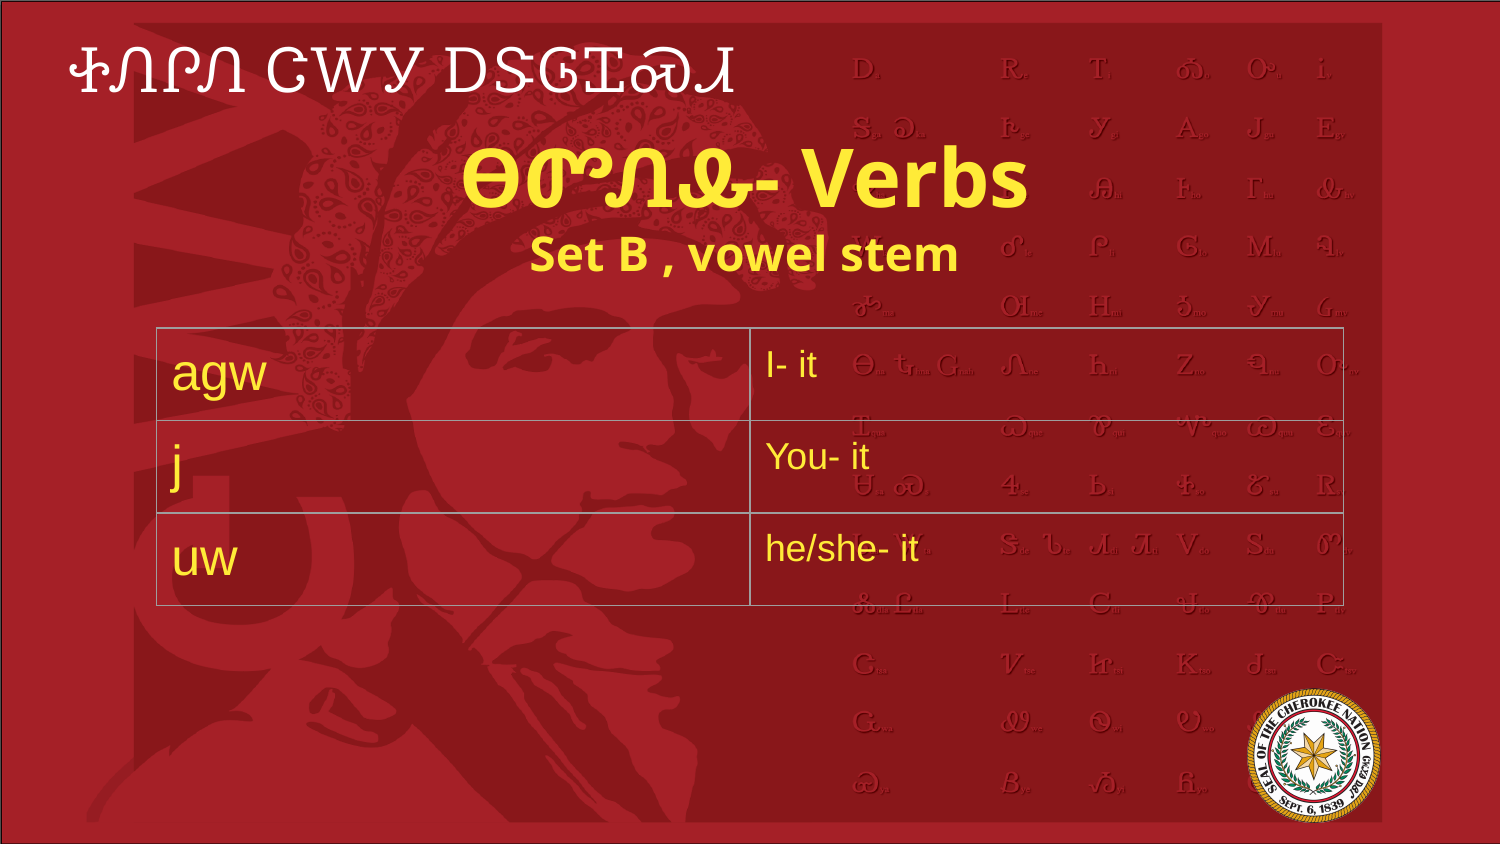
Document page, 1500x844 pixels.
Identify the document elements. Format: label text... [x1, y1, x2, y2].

table_cell You- it [751, 421, 1343, 512]
title ᏐᏁᎵᏁ ᏣᎳᎩ ᎠᏕᎶᏆᏍᏗ [53, 7, 1426, 121]
table_cell j [157, 421, 749, 512]
table_header I- it [751, 329, 1343, 420]
table_cell he/she- it [751, 514, 1343, 605]
picture [0, 0, 1500, 844]
table_cell uw [157, 514, 749, 605]
table_header agw [157, 329, 749, 420]
text_box ᎾᏛᏁᎲ- Verbs Set B , vowel stem [261, 110, 1230, 296]
